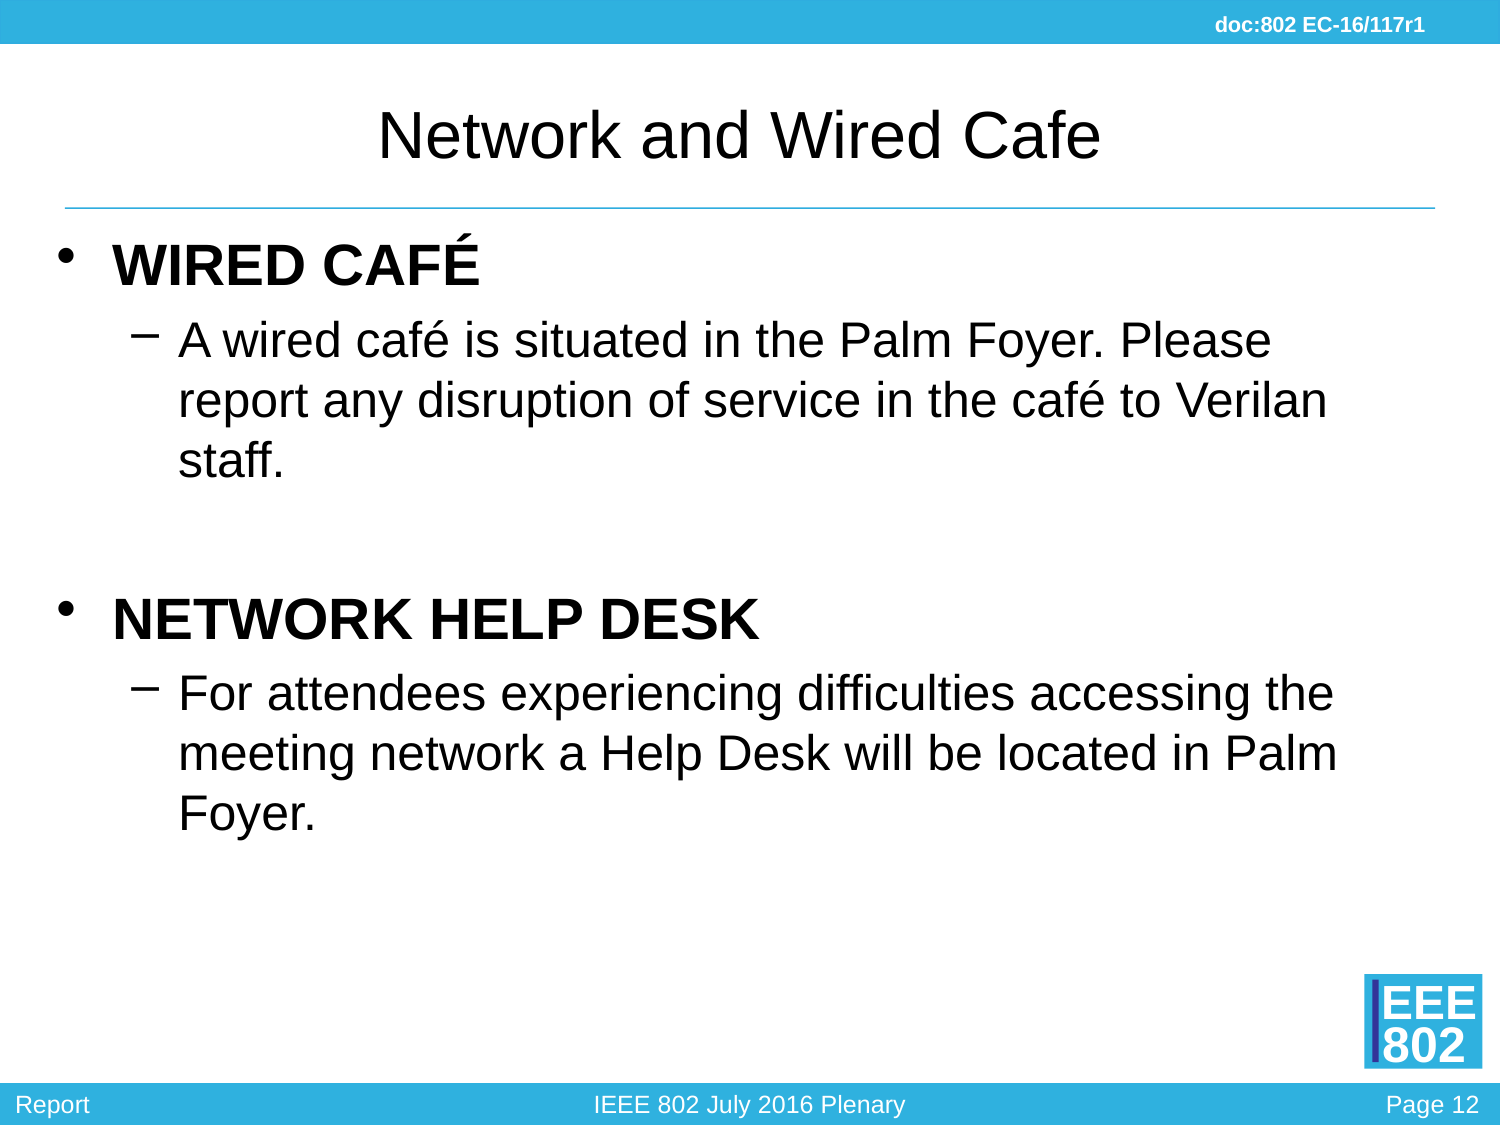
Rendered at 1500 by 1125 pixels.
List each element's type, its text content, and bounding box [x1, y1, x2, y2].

list WIRED CAFÉ A wired café is situated in the Palm Foyer. Please report any disruption of service in the café to Verilan staff. NETWORK HELP DESK For attendees experiencing difficulties accessing the meeting network a Help Desk will be located in Palm Foyer. [41, 220, 1392, 963]
title Network and Wired Cafe [75, 66, 1425, 197]
